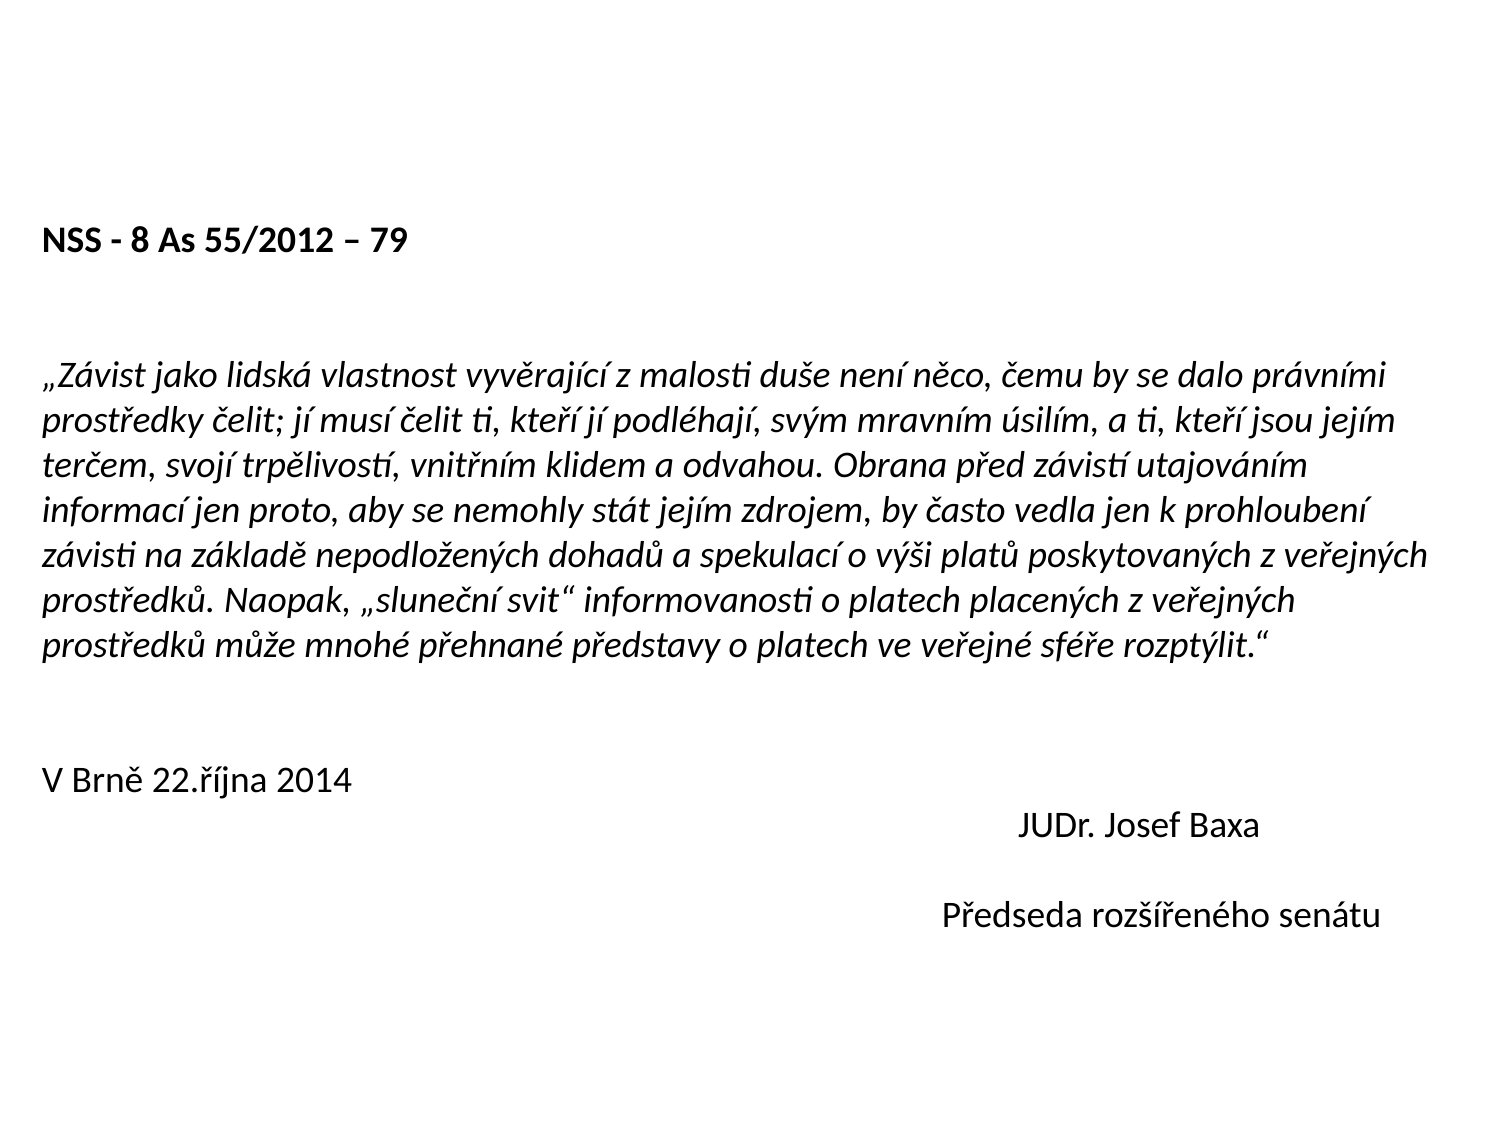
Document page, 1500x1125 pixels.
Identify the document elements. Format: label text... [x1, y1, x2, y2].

text_box NSS - 8 As 55/2012 – 79 „Závist jako lidská vlastnost vyvěrající z malosti duše není něco, čemu by se dalo právními prostředky čelit; jí musí čelit ti, kteří jí podléhají, svým mravním úsilím, a ti, kteří jsou jejím terčem, svojí trpělivostí, vnitřním klidem a odvahou. Obrana před závistí utajováním informací jen proto, aby se nemohly stát jejím zdrojem, by často vedla jen k prohloubení závisti na základě nepodložených dohadů a spekulací o výši platů poskytovaných z veřejných prostředků. Naopak, „sluneční svit“ informovanosti o platech placených z veřejných prostředků může mnohé přehnané představy o platech ve veřejné sféře rozptýlit.“ V Brně 22.října 2014 JUDr. Josef Baxa Předseda rozšířeného senátu [27, 208, 1457, 943]
